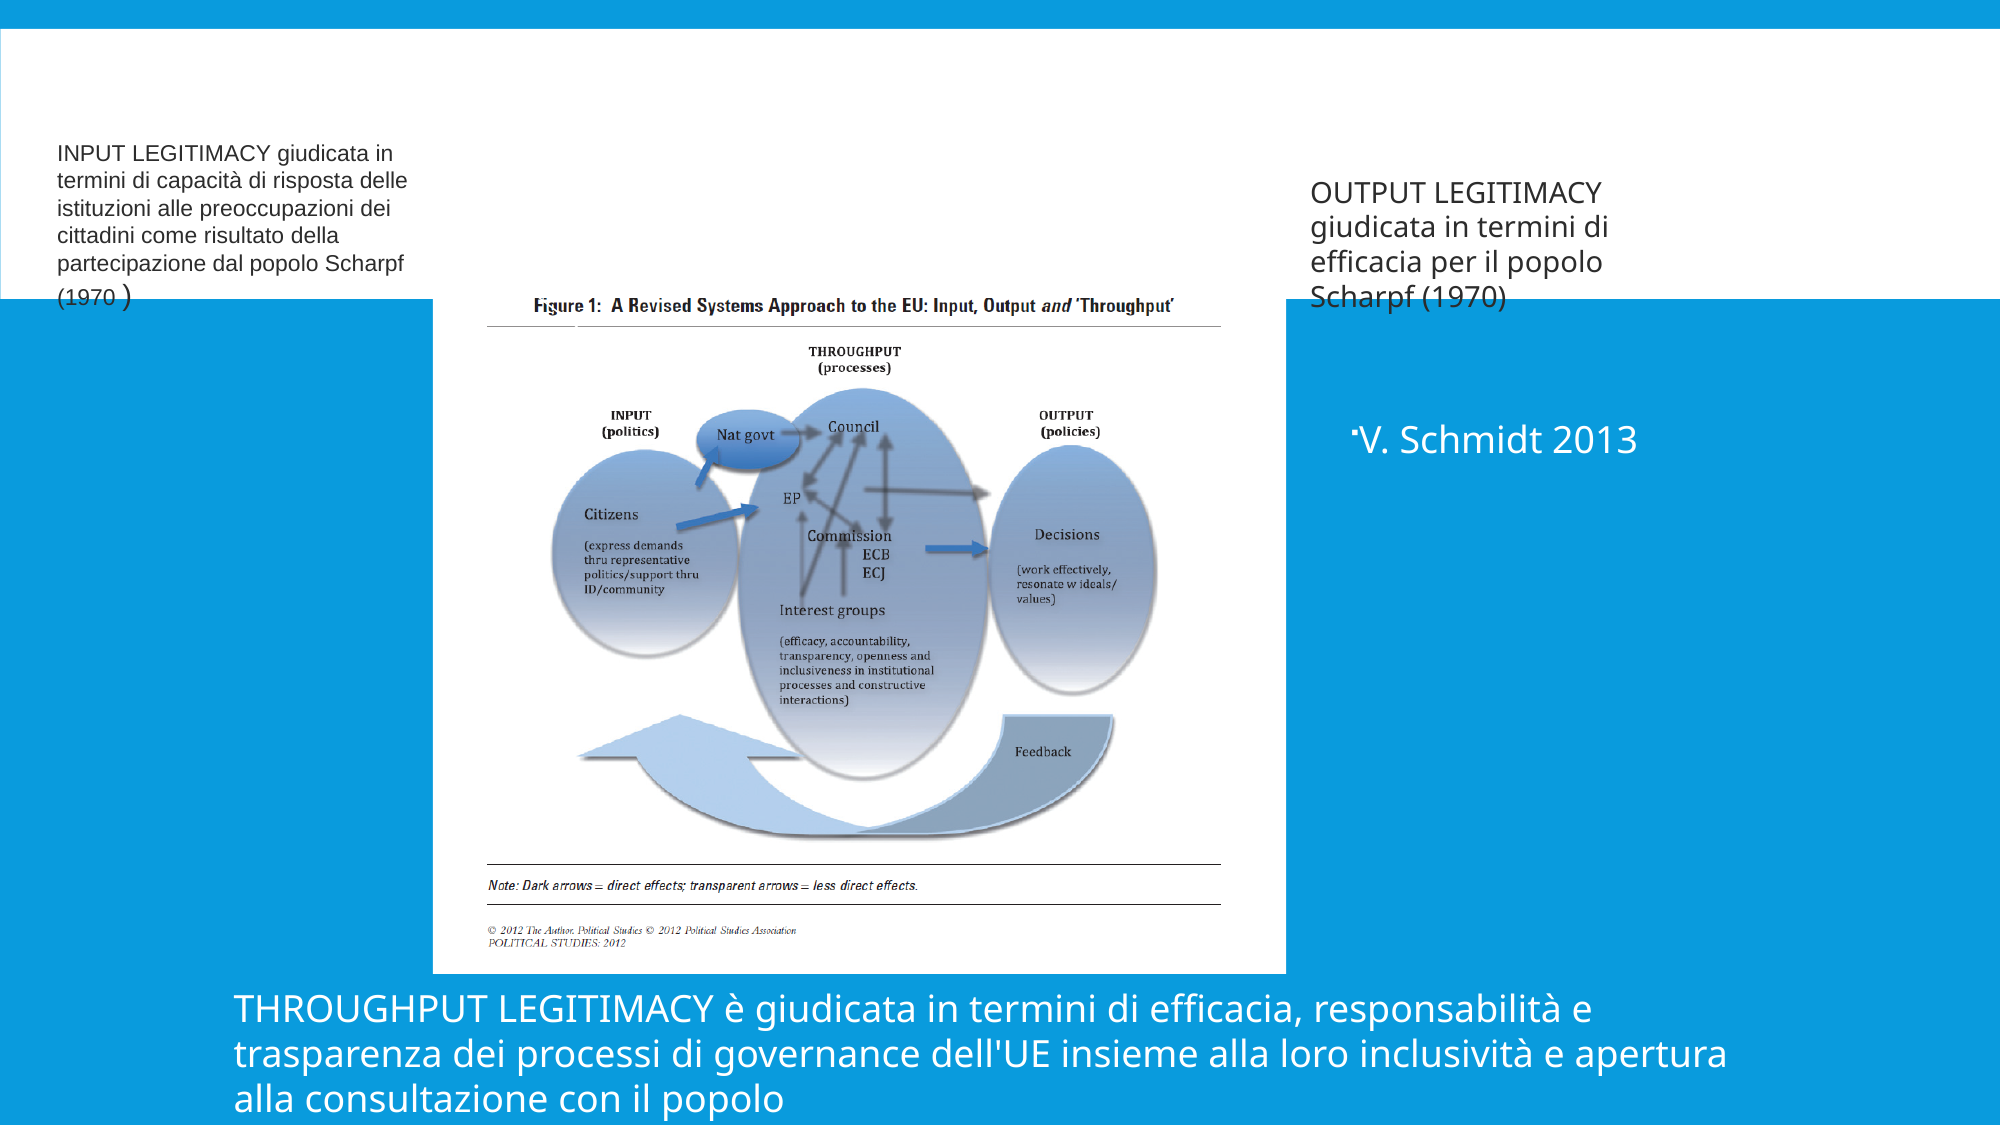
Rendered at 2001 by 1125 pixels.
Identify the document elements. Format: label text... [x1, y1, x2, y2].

picture [433, 298, 1286, 973]
text_box OUTPUT LEGITIMACY giudicata in termini di efficacia per il popolo Scharpf (1970) [1295, 166, 1700, 322]
text_box V. Schmidt 2013 [1331, 409, 1700, 504]
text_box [476, 249, 602, 347]
text_box [0, 28, 2000, 300]
text_box INPUT LEGITIMACY giudicata in termini di capacità di risposta delle istituzioni alle preoccupazioni dei cittadini come risultato della partecipazione dal popolo Scharpf (1970 ) [42, 131, 447, 319]
text_box THROUGHPUT LEGITIMACY è giudicata in termini di efficacia, responsabilità e trasparenza dei processi di governance dell'UE insieme alla loro inclusività e apertura alla consultazione con il popolo [218, 920, 1748, 1125]
